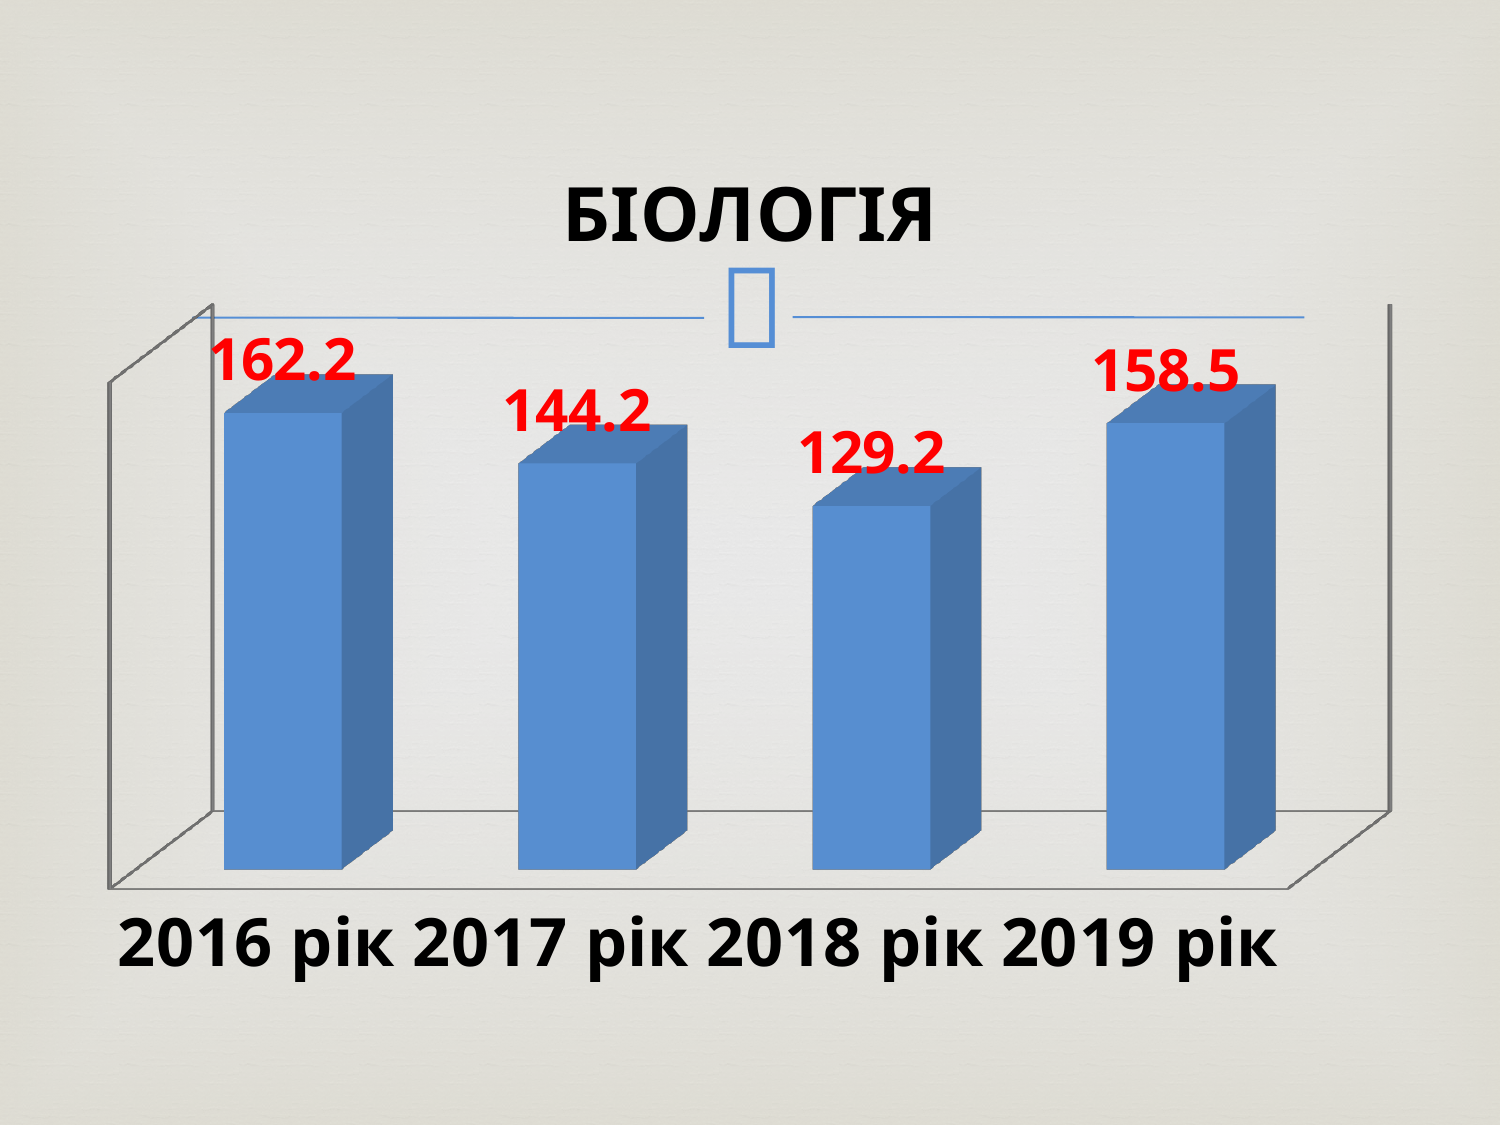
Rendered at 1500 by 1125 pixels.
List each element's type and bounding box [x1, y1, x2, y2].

chart [74, 113, 1426, 1006]
